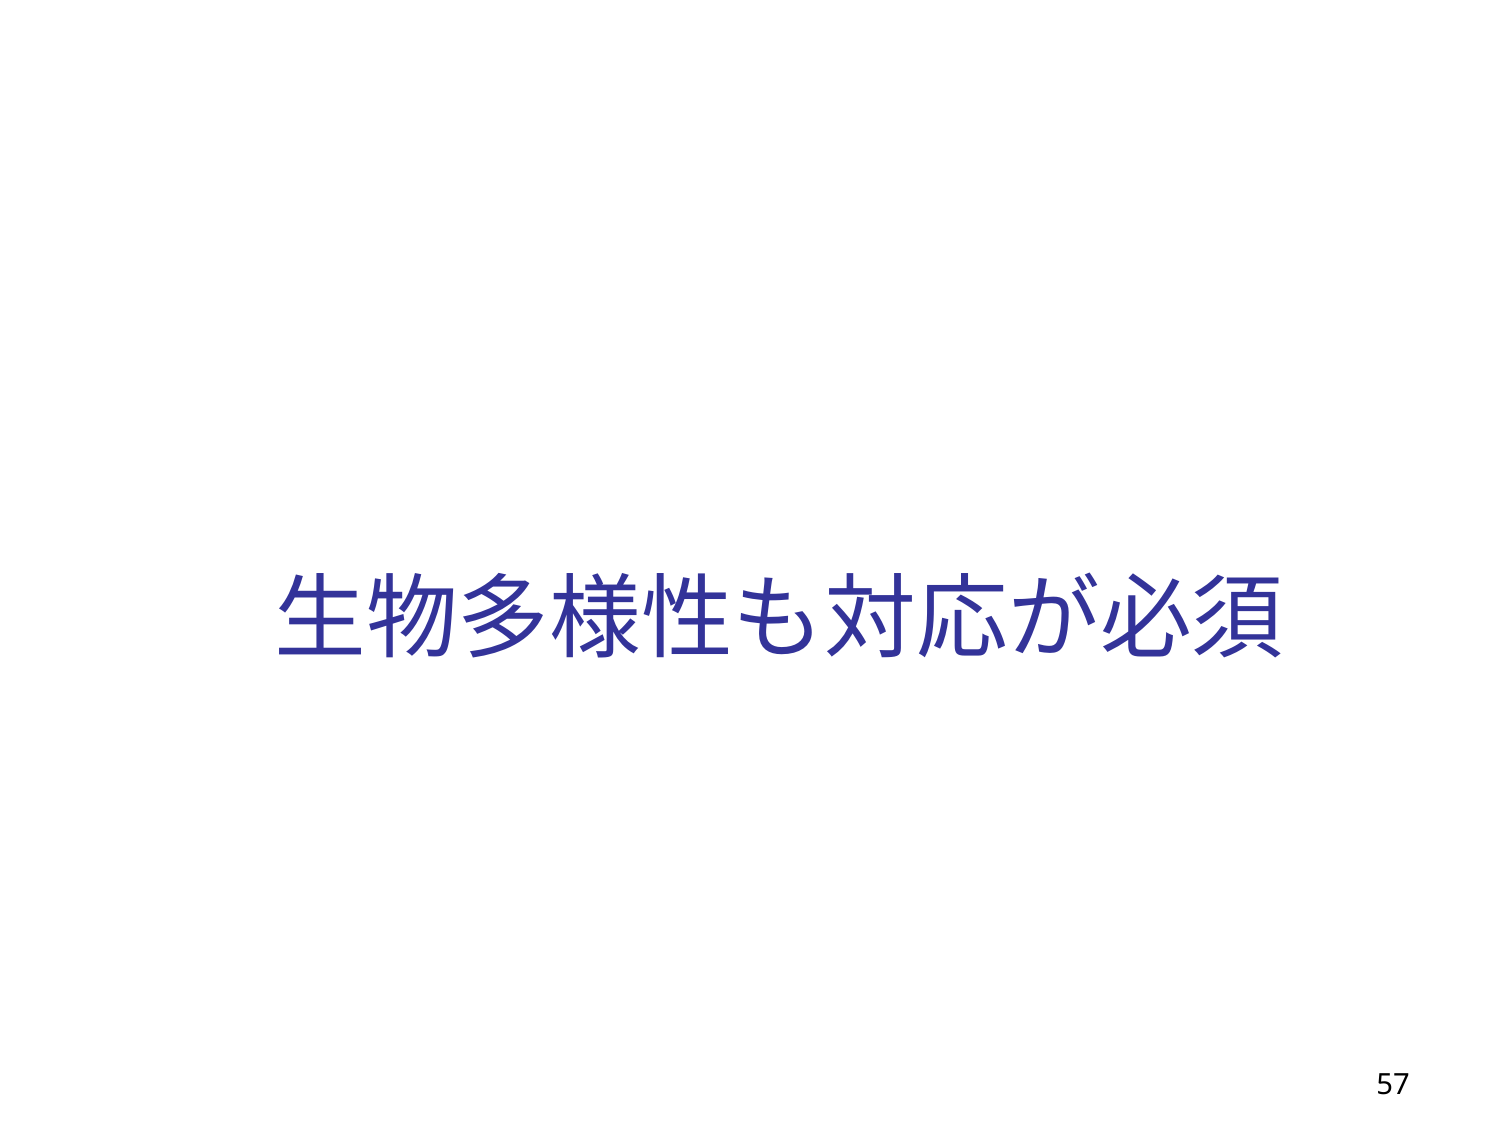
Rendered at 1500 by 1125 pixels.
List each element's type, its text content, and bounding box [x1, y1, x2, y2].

slide_number 57 [1112, 1037, 1426, 1113]
title 生物多様性も対応が必須 [139, 488, 1419, 677]
